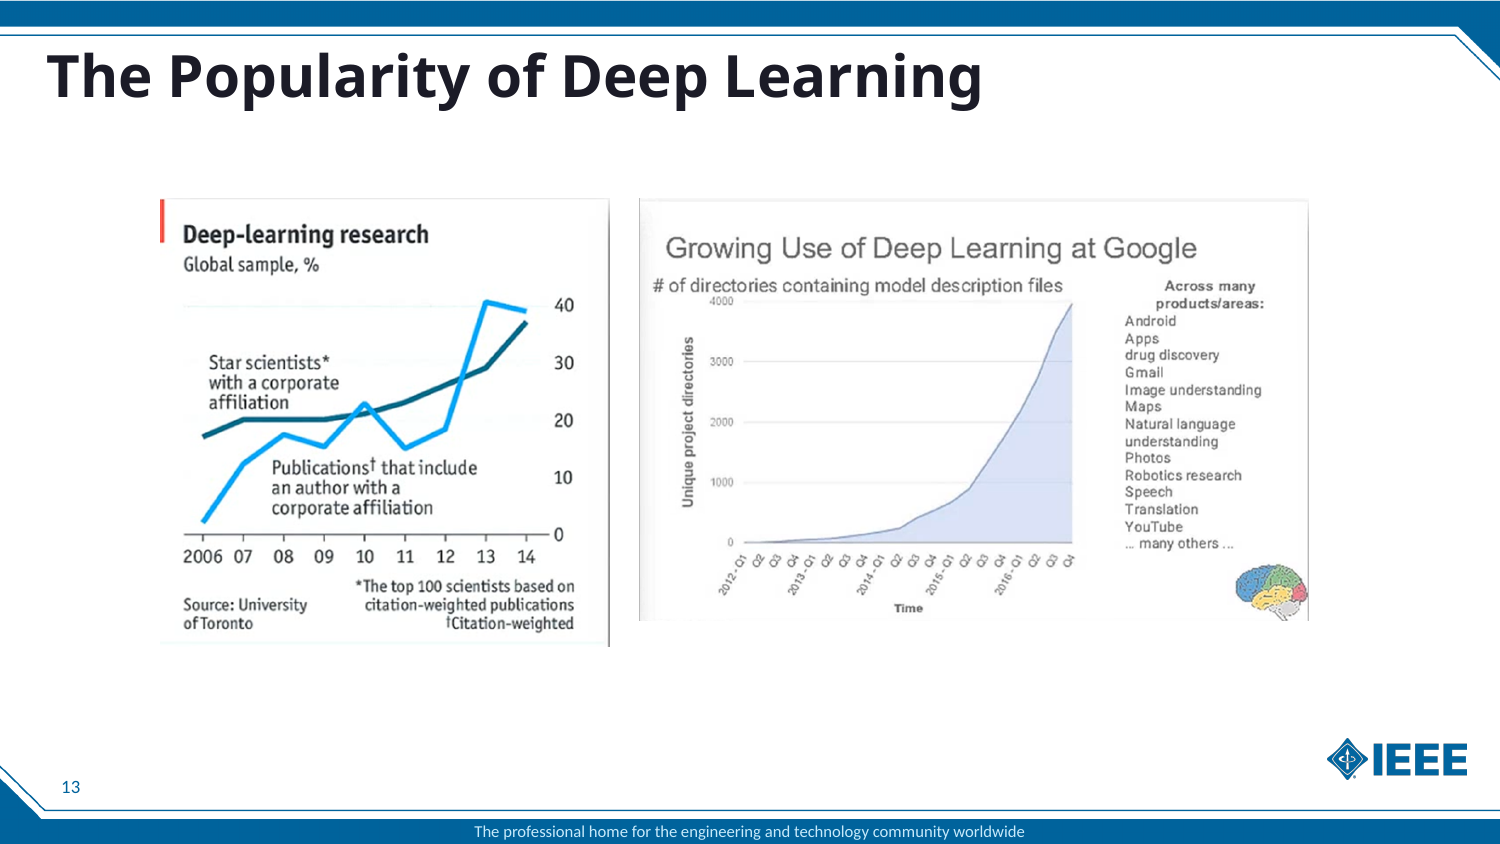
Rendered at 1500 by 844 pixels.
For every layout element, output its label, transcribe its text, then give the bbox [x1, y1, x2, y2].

picture [160, 198, 1309, 647]
title The Popularity of Deep Learning [46, 40, 1467, 111]
picture [0, 738, 1500, 844]
slide_number 13 [46, 763, 127, 809]
picture [0, 1, 1499, 88]
